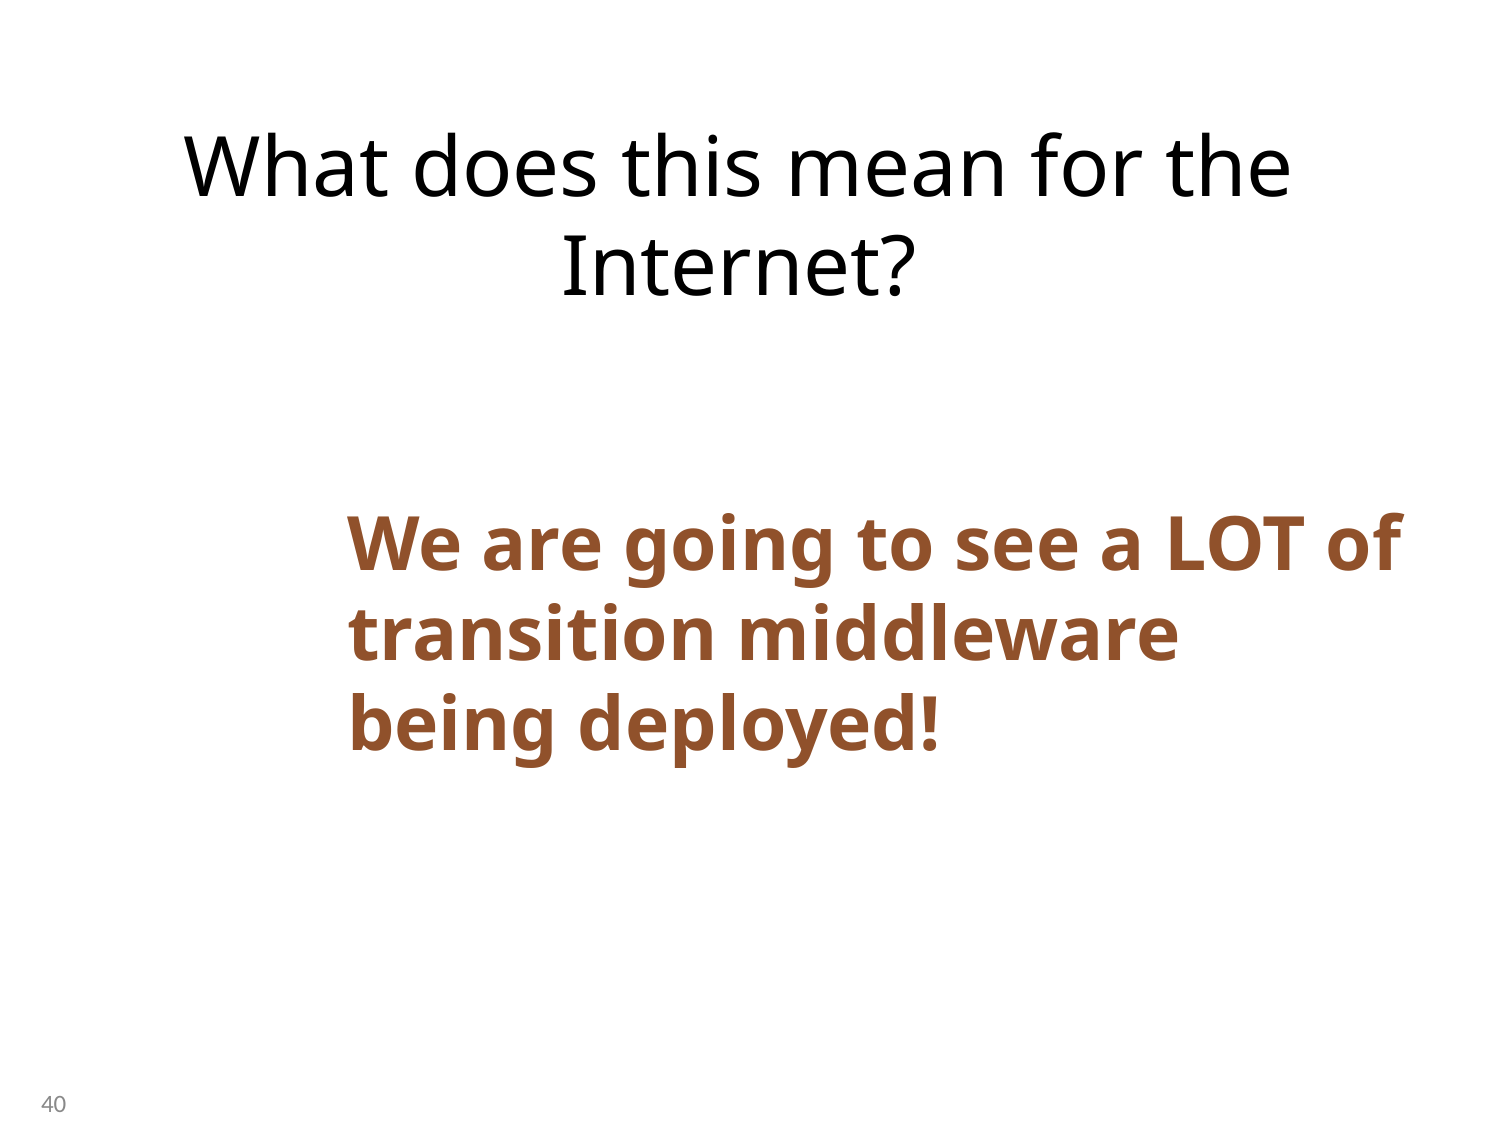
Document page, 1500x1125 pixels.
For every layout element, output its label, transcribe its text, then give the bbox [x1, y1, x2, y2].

list We are going to see a LOT of transition middleware being deployed! [332, 487, 1425, 702]
title What does this mean for the Internet? [74, 44, 1404, 381]
slide_number 40 [16, 1087, 81, 1119]
